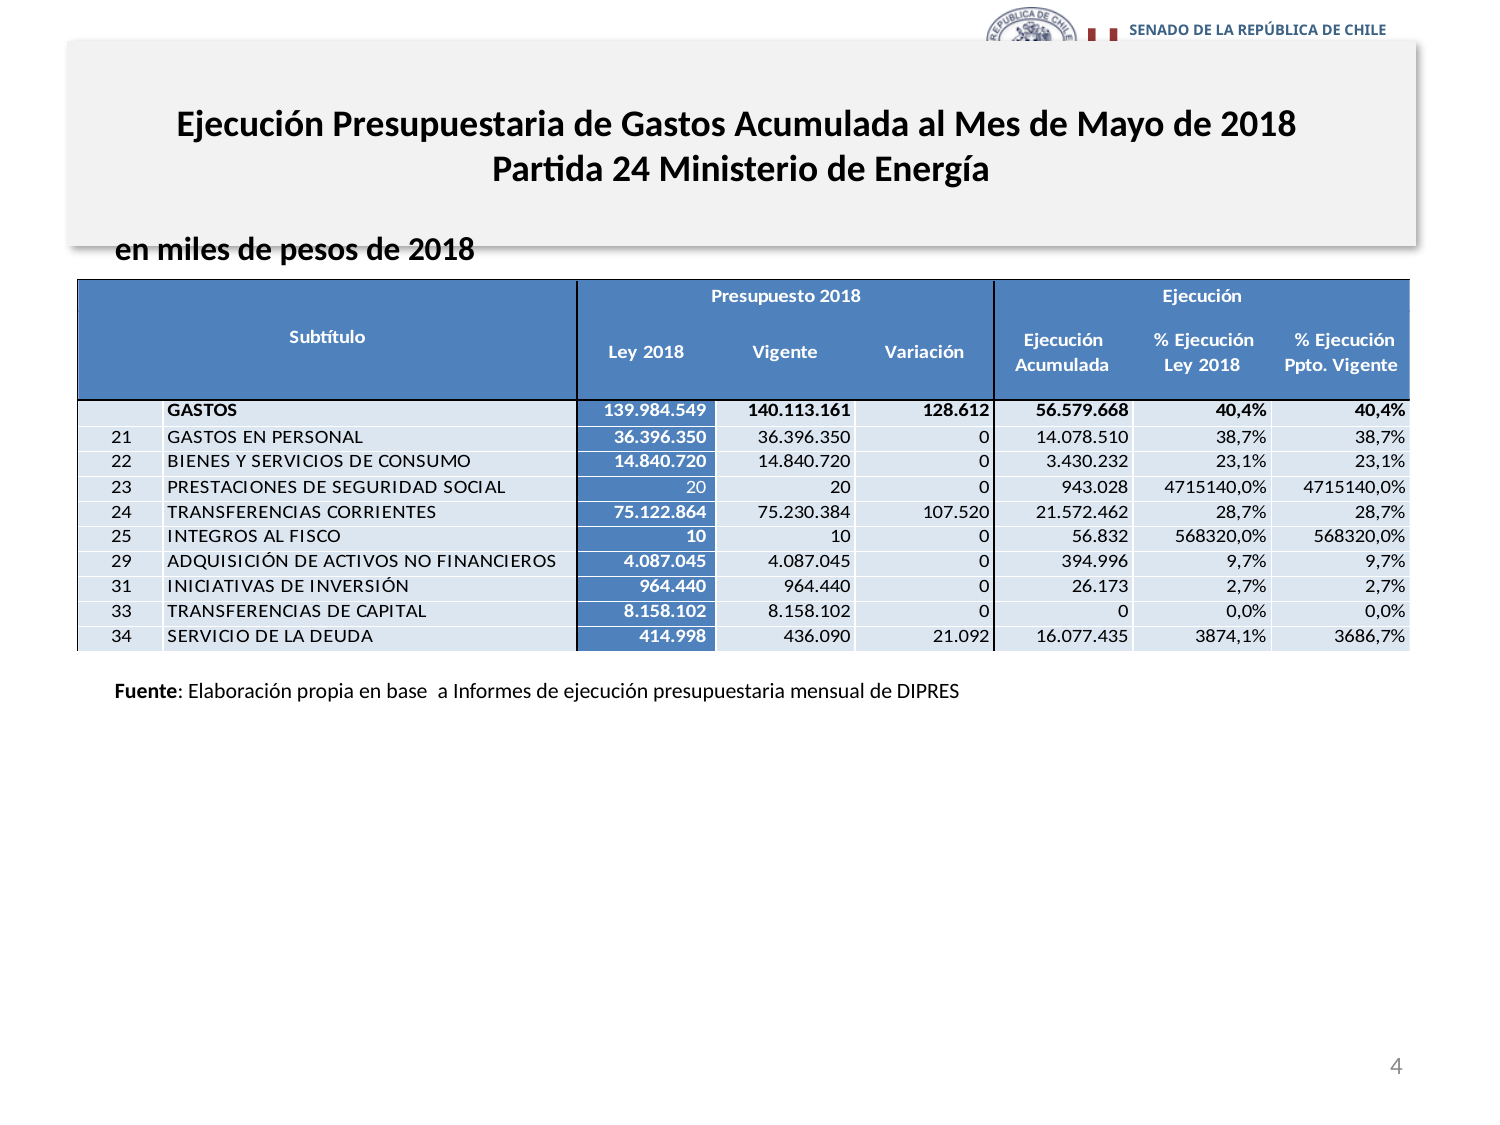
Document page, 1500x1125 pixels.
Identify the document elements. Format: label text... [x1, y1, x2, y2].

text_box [76, 278, 1412, 653]
title Ejecución Presupuestaria de Gastos Acumulada al Mes de Mayo de 2018 Partida 24 Ministerio de Energía [67, 41, 1415, 246]
slide_number 4 [1067, 1035, 1418, 1095]
text_box en miles de pesos de 2018 [100, 219, 1247, 277]
picture [986, 7, 1079, 41]
footer Fuente: Elaboración propia en base a Informes de ejecución presupuestaria mensual de DIPRES [100, 668, 1251, 729]
